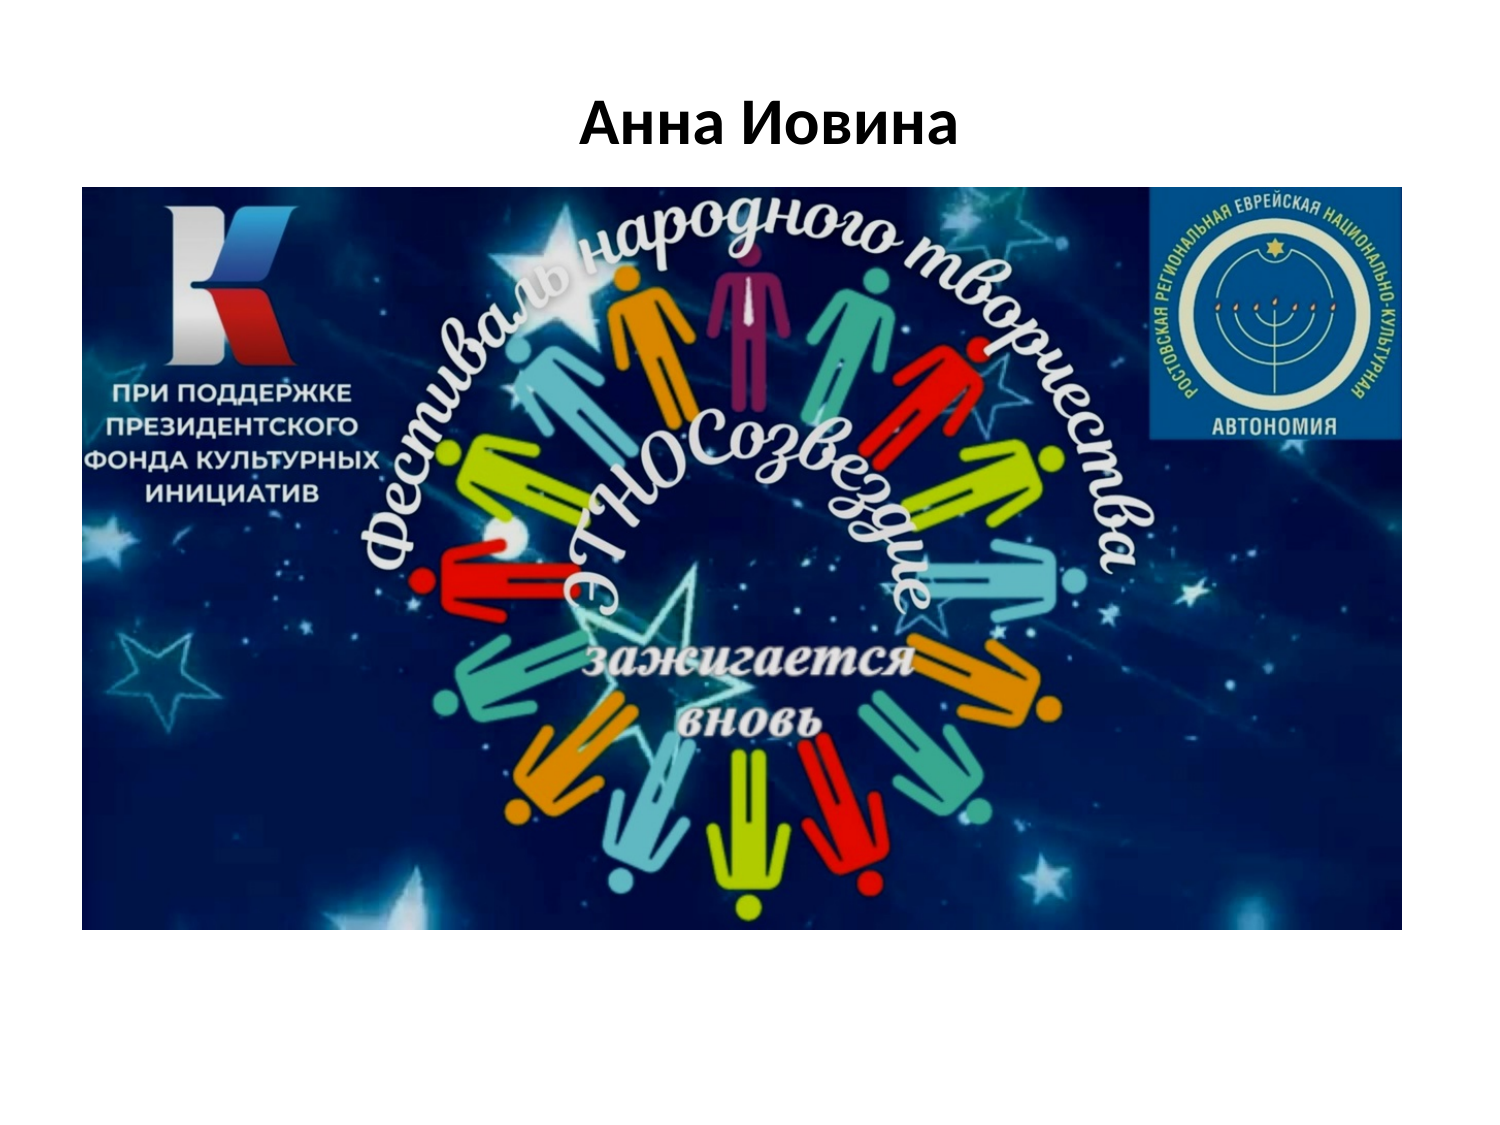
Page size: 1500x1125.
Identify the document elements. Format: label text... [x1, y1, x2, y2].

text_box Анна Иовина [564, 70, 975, 165]
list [81, 187, 1403, 931]
